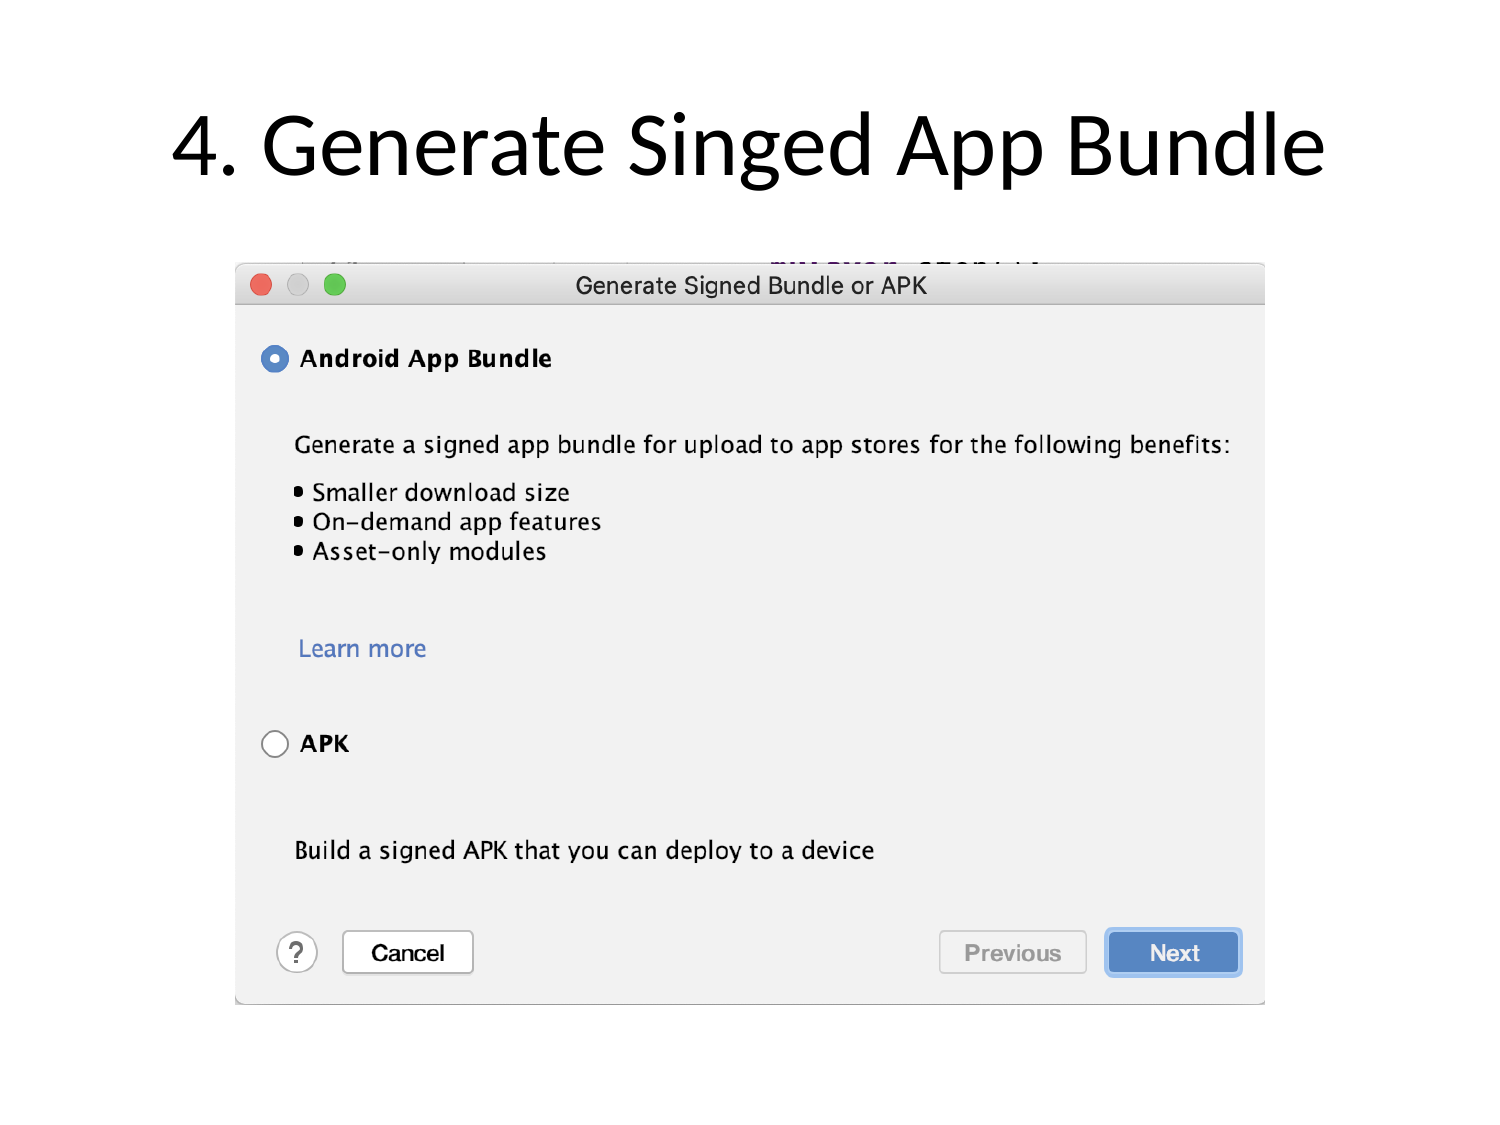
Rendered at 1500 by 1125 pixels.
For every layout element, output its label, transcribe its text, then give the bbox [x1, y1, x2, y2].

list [235, 262, 1265, 1006]
title 4. Generate Singed App Bundle [75, 45, 1425, 233]
